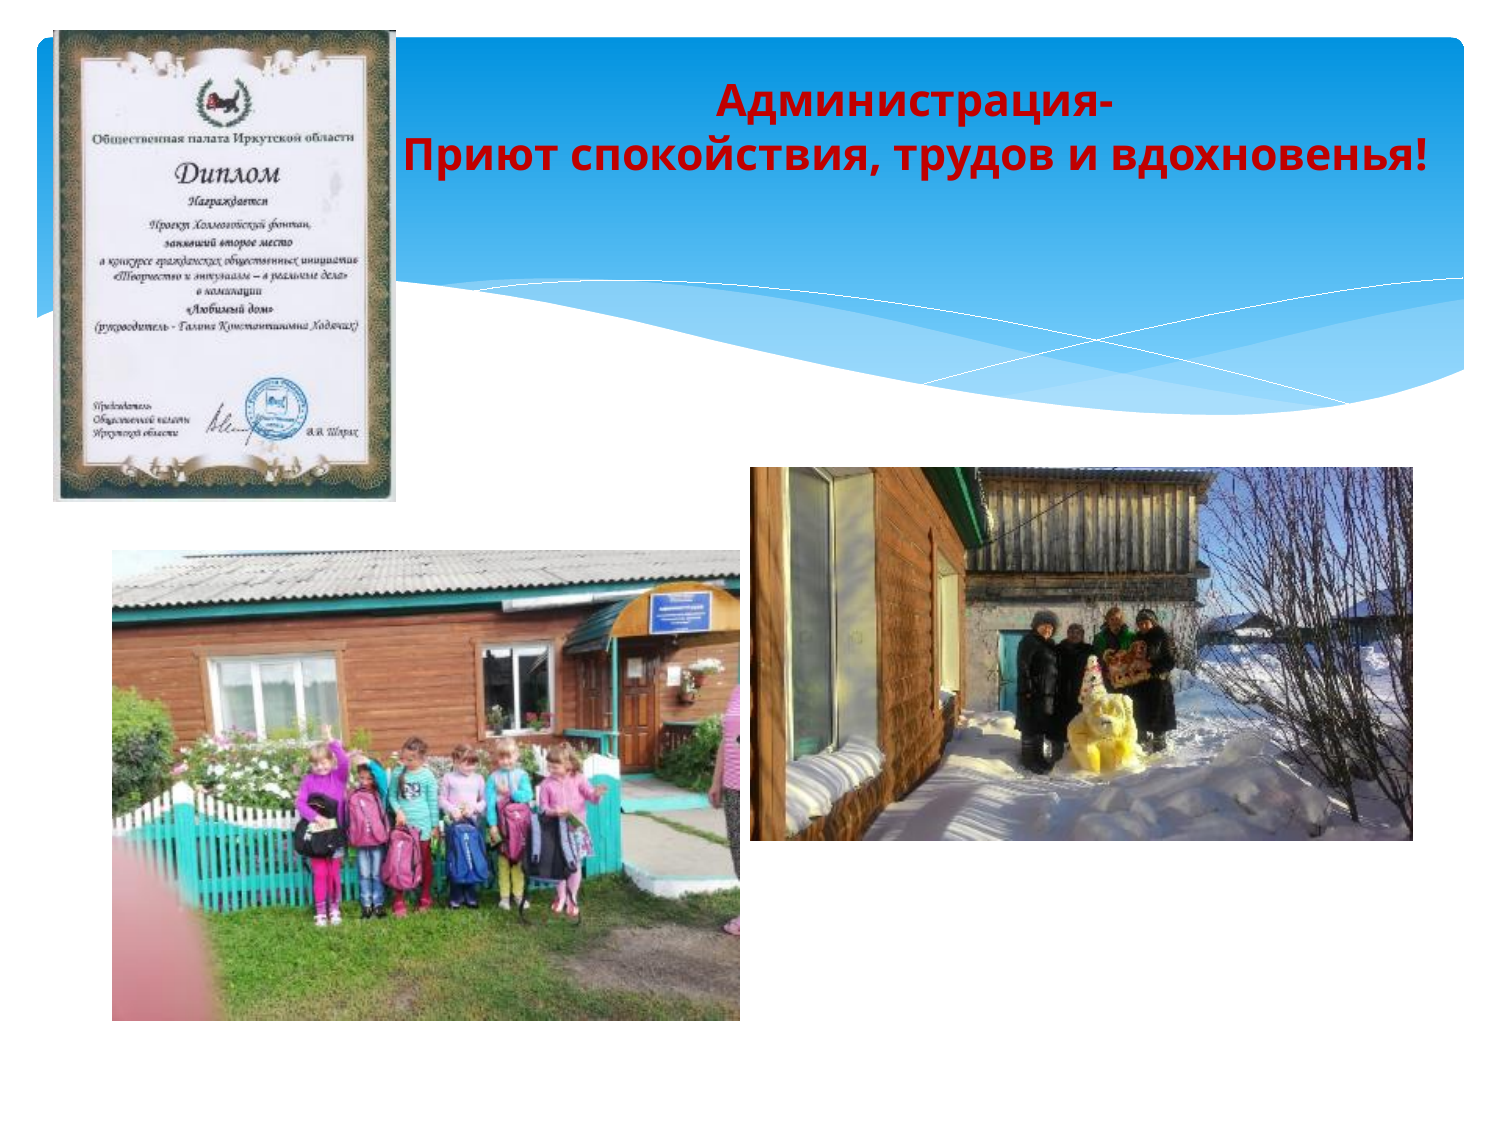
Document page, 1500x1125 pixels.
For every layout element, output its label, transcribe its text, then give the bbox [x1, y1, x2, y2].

picture [52, 30, 396, 502]
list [111, 550, 740, 1022]
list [749, 467, 1413, 841]
title Администрация- Приют спокойствия, трудов и вдохновенья! [401, 45, 1447, 244]
